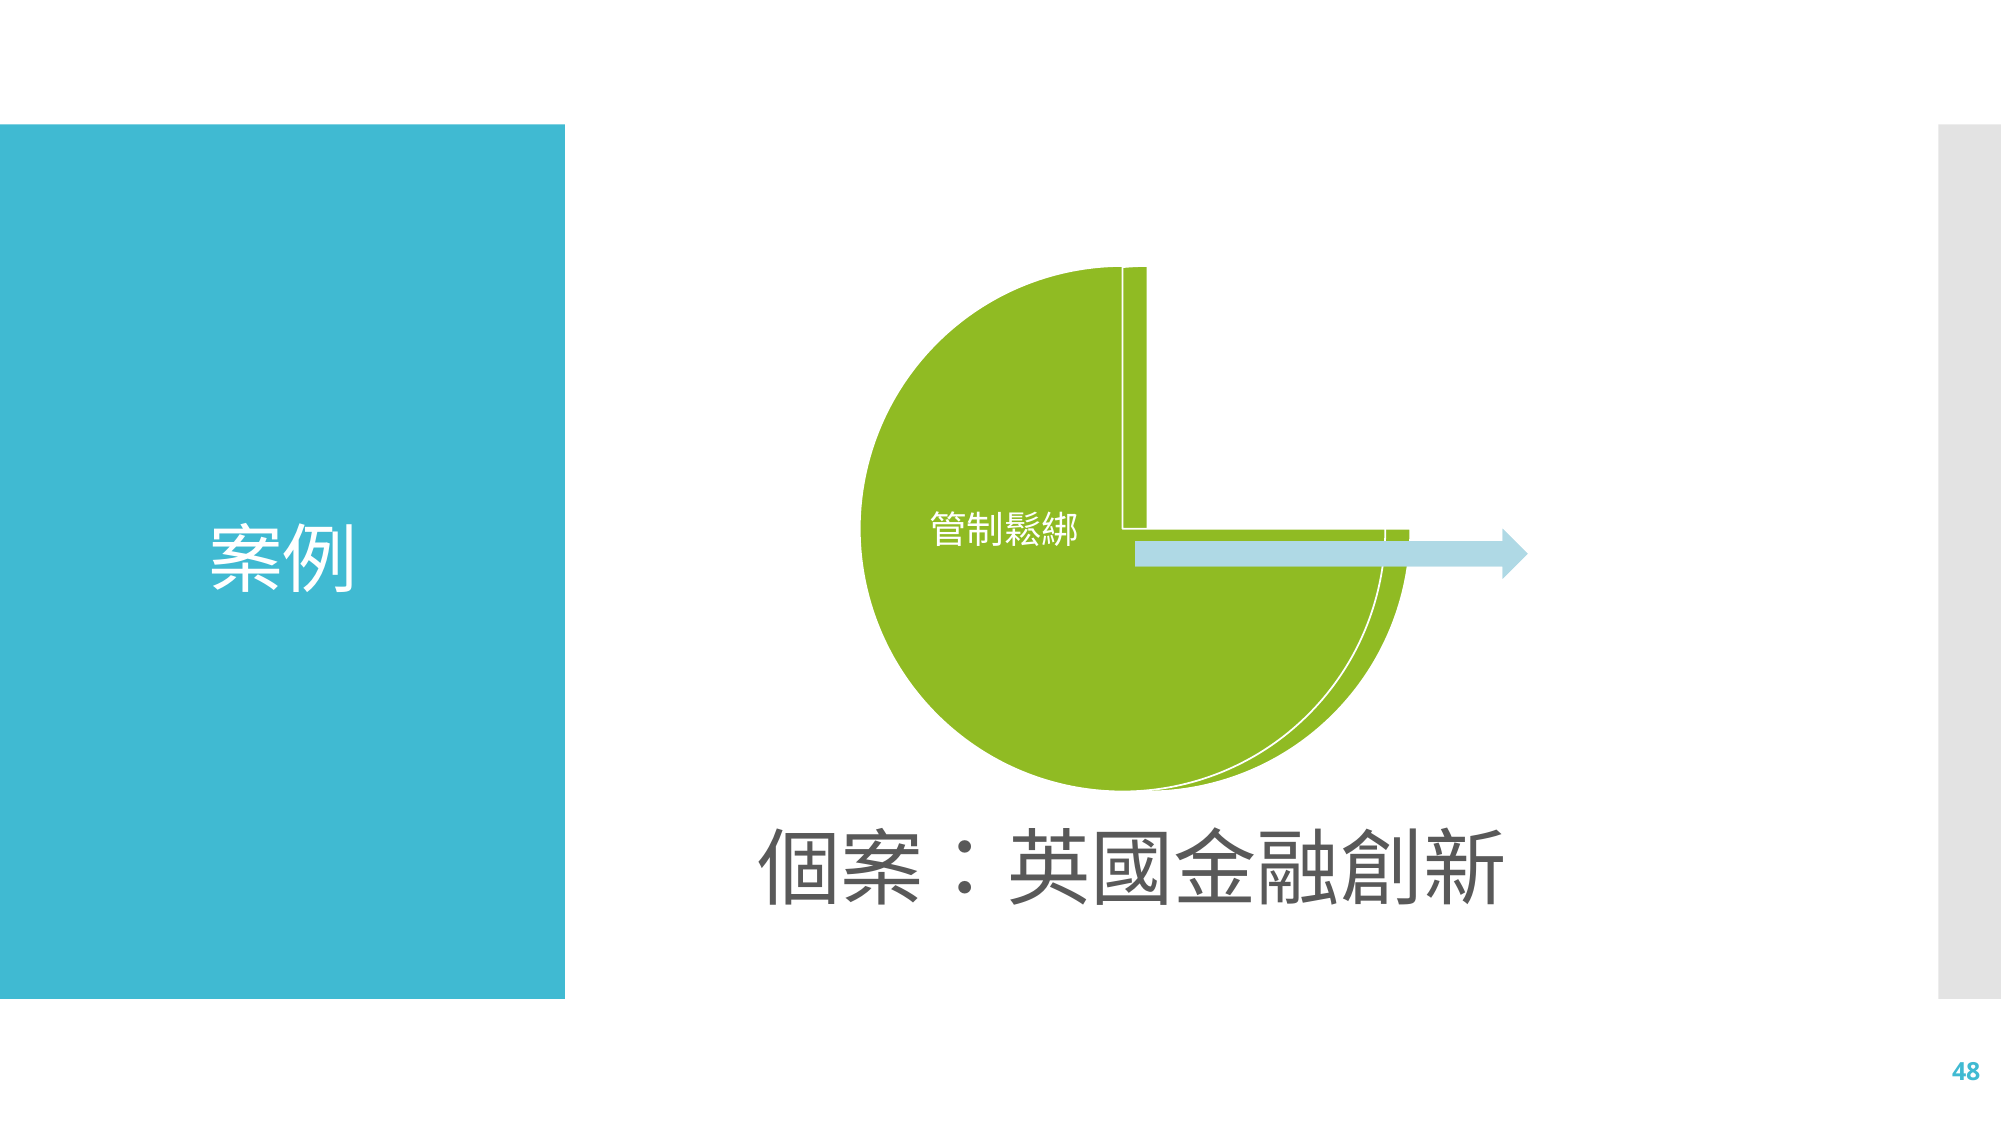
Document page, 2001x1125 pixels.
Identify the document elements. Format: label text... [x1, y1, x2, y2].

list 個案：英國金融創新 [742, 791, 1943, 951]
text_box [742, 165, 1528, 792]
slide_number 48 [1744, 1042, 1996, 1103]
title 案例 [41, 184, 525, 940]
